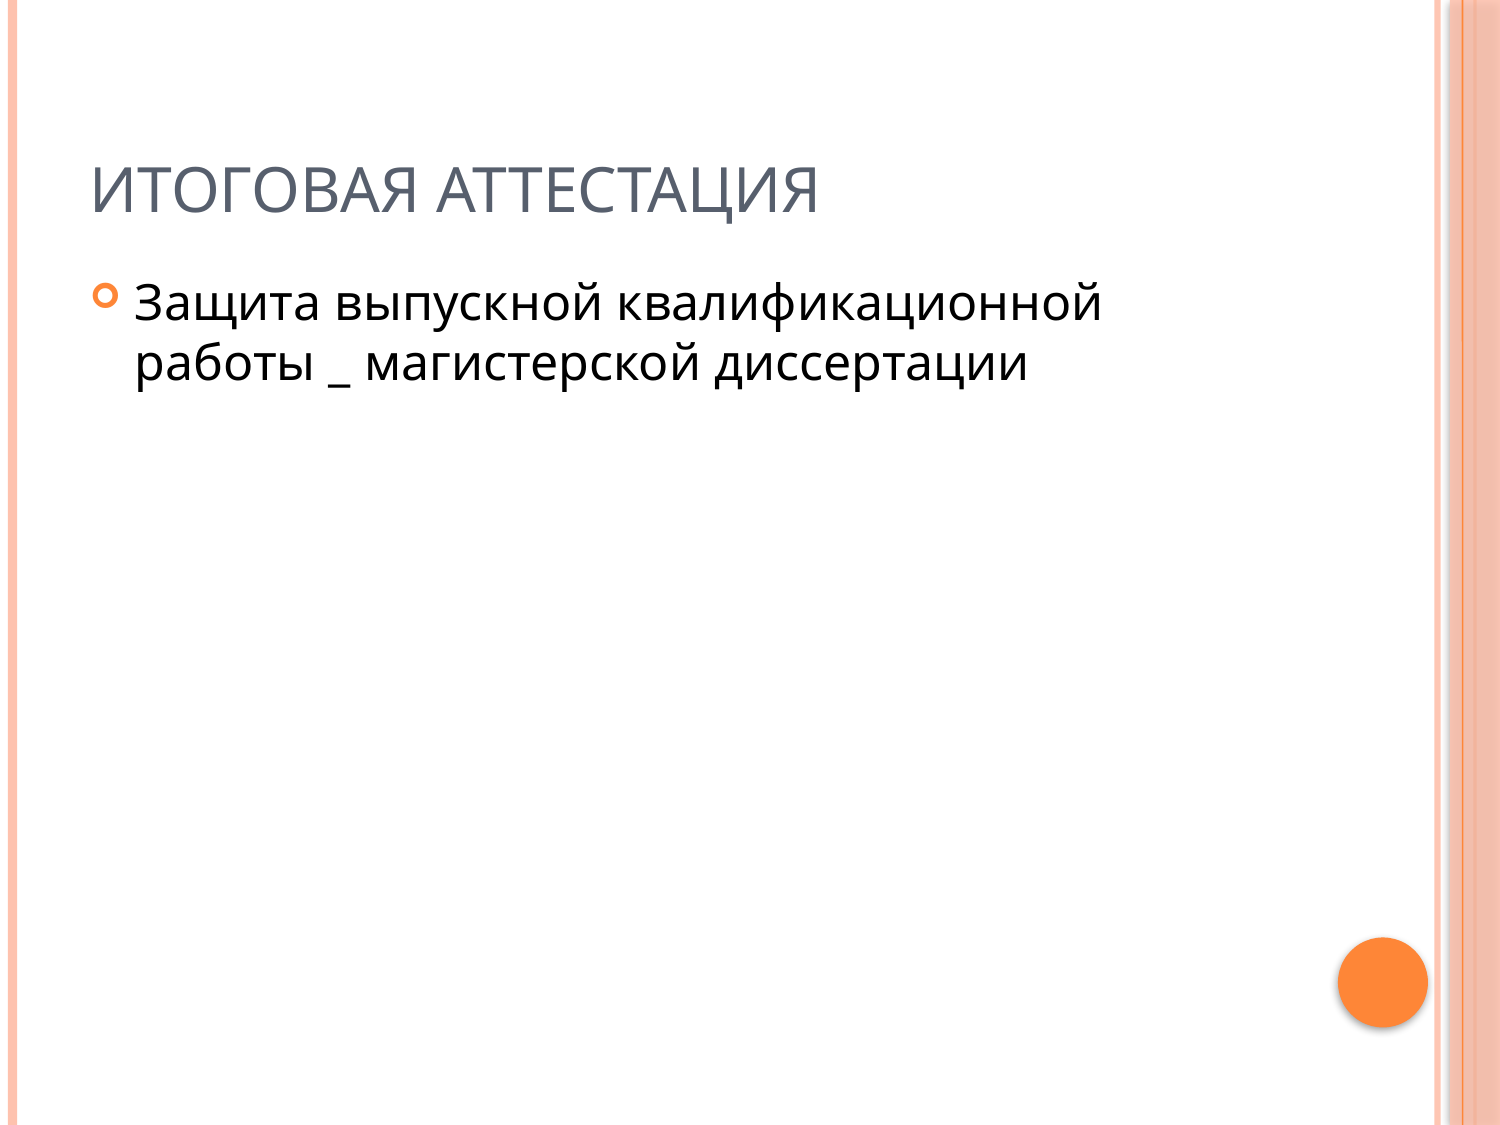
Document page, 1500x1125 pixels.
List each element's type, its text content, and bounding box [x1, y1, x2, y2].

title Итоговая аттестация [75, 45, 1300, 233]
list Защита выпускной квалификационной работы _ магистерской диссертации [75, 262, 1300, 1062]
